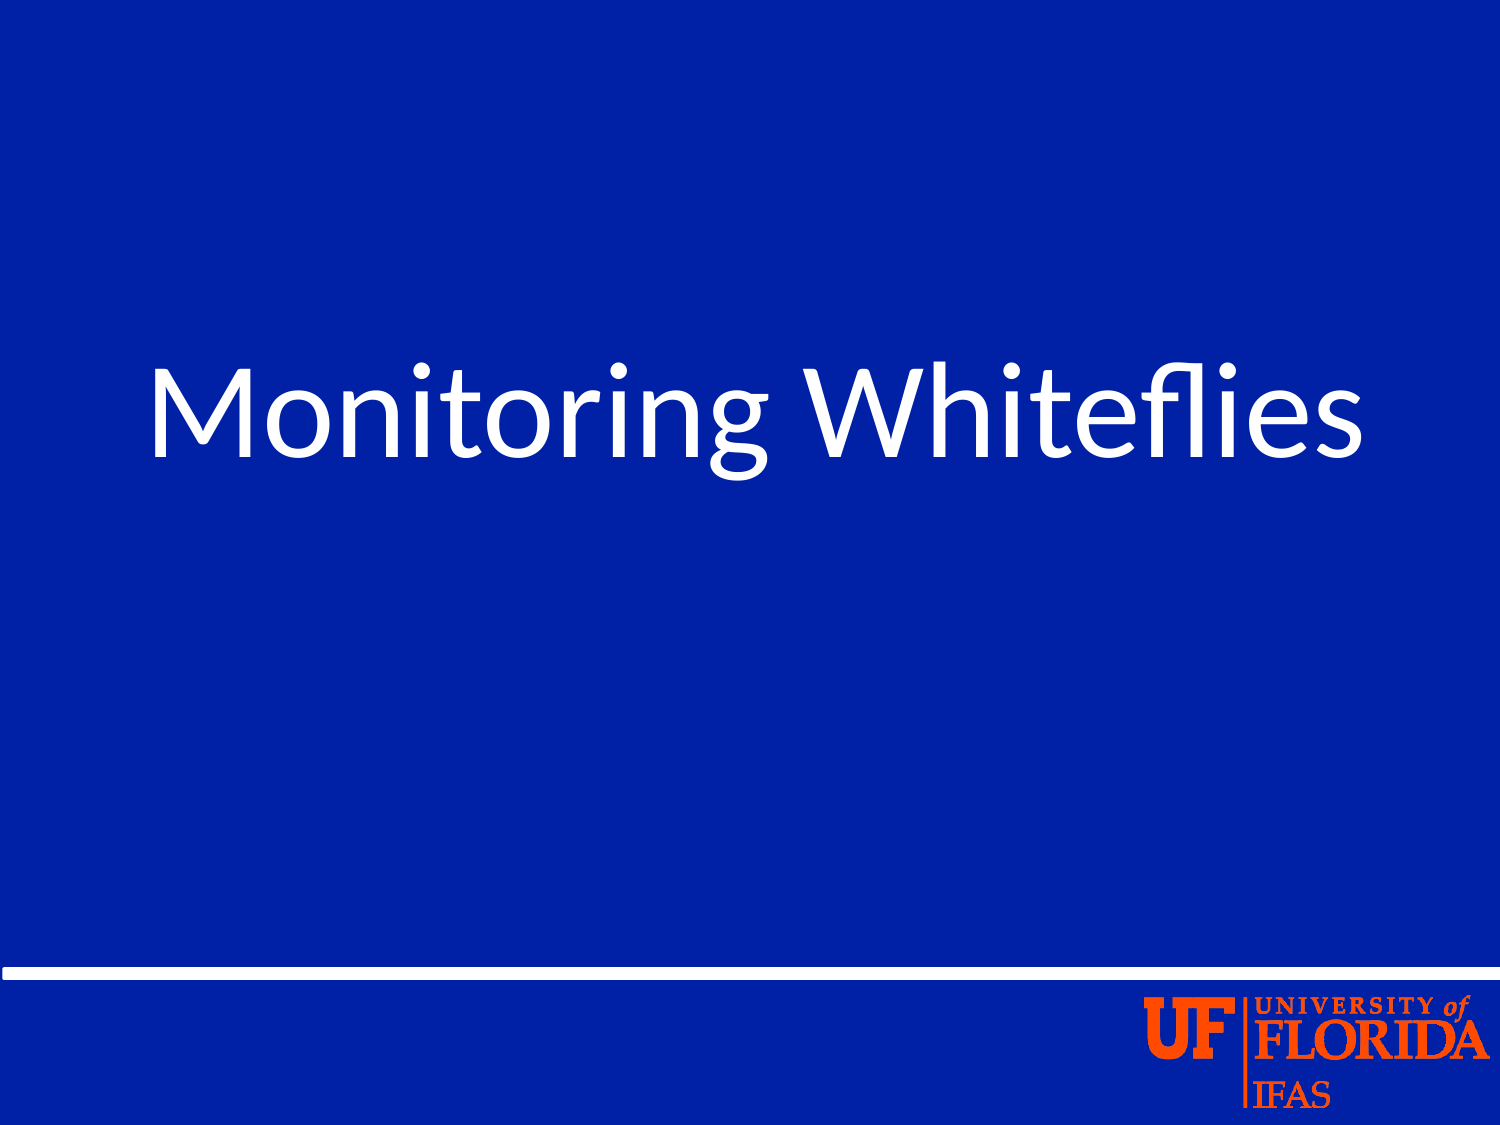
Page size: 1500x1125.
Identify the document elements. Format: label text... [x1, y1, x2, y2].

picture [1144, 995, 1490, 1108]
text_box Monitoring Whiteflies [118, 312, 1394, 719]
